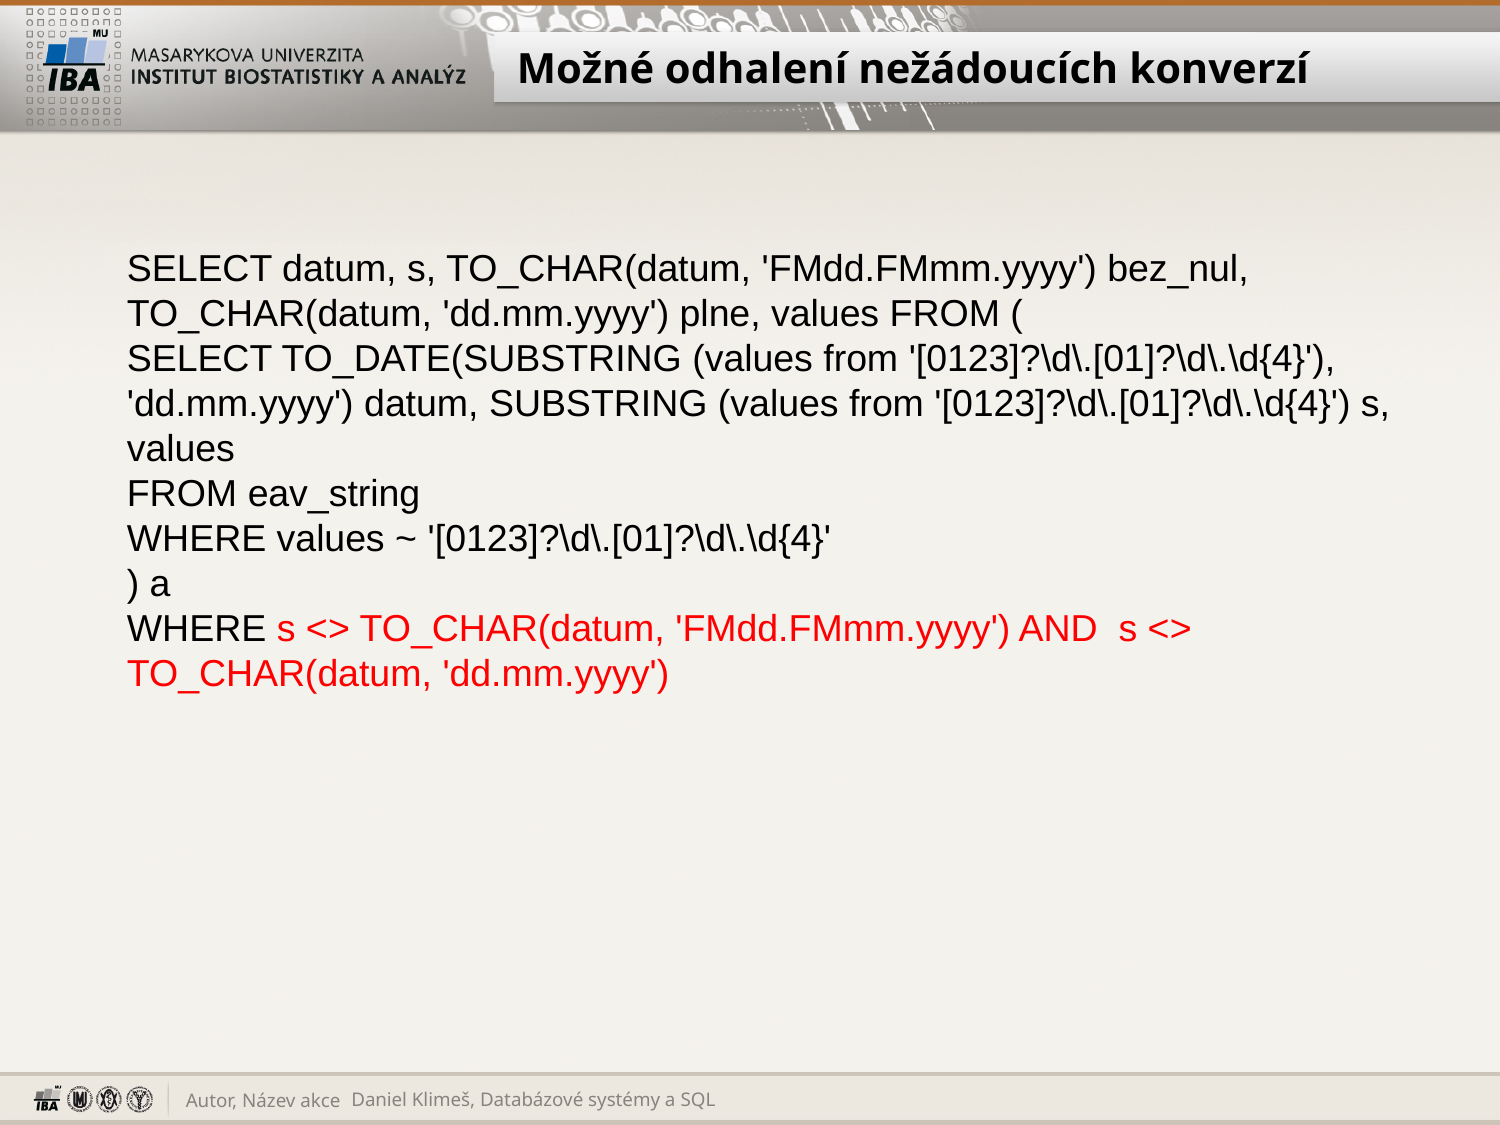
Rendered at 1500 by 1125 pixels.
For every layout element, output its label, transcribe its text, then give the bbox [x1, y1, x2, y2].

title Možné odhalení nežádoucích konverzí [501, 31, 1471, 104]
text_box SELECT datum, s, TO_CHAR(datum, 'FMdd.FMmm.yyyy') bez_nul, TO_CHAR(datum, 'dd.mm.yyyy') plne, values FROM ( SELECT TO_DATE(SUBSTRING (values from '[0123]?\d\.[01]?\d\.\d{4}'), 'dd.mm.yyyy') datum, SUBSTRING (values from '[0123]?\d\.[01]?\d\.\d{4}') s, values FROM eav_string WHERE values ~ '[0123]?\d\.[01]?\d\.\d{4}' ) a WHERE s <> TO_CHAR(datum, 'FMdd.FMmm.yyyy') AND s <> TO_CHAR(datum, 'dd.mm.yyyy') [112, 236, 1447, 702]
footer Daniel Klimeš, Databázové systémy a SQL [336, 1079, 1341, 1124]
picture [0, 0, 1500, 1125]
